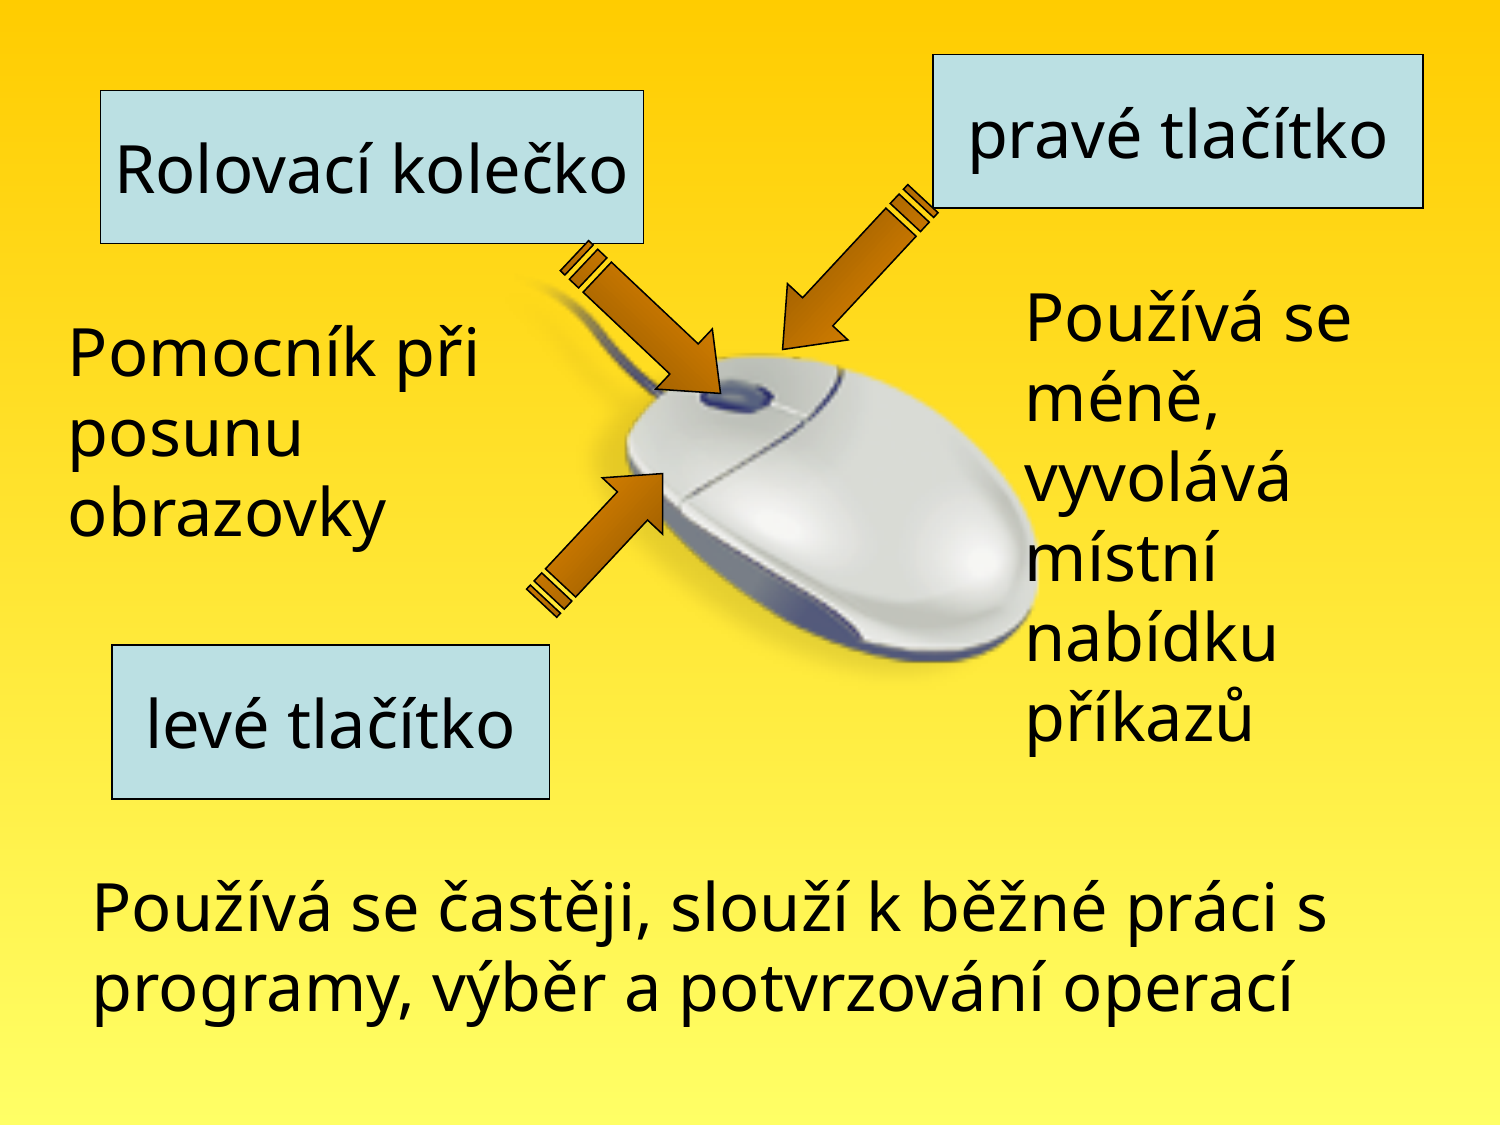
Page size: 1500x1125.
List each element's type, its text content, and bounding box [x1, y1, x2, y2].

text_box [903, 184, 918, 194]
text_box levé tlačítko [112, 645, 550, 799]
text_box Rolovací kolečko [100, 90, 644, 244]
text_box Pomocník při posunu obrazovky [53, 302, 496, 558]
text_box pravé tlačítko [933, 54, 1424, 209]
text_box Používá se méně, vyvolává místní nabídku příkazů [1060, 267, 1500, 762]
picture [501, 195, 1058, 756]
text_box Používá se častěji, slouží k běžné práci s programy, výběr a potvrzování operací [76, 857, 1353, 1033]
